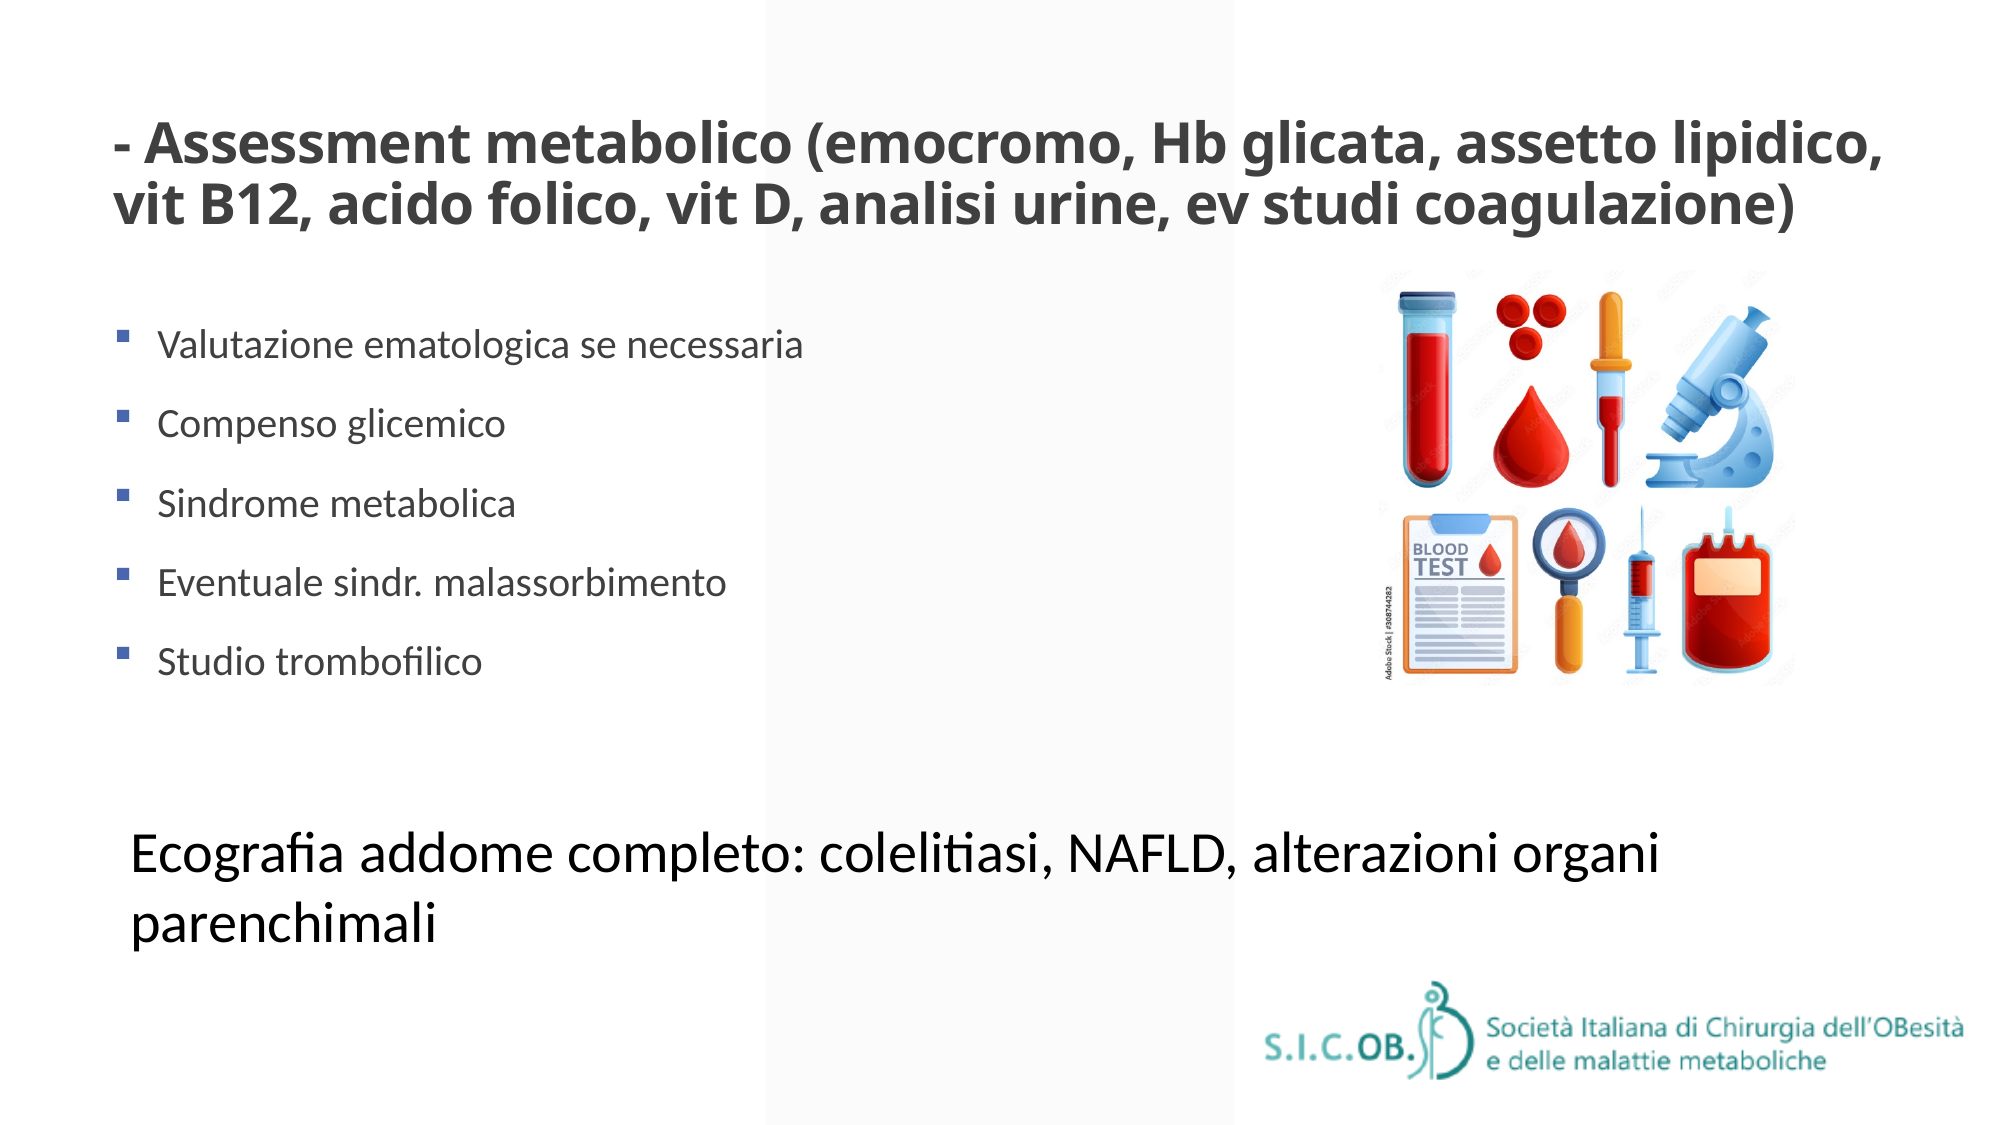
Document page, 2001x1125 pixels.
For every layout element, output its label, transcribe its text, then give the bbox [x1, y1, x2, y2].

text_box Ecografia addome completo: colelitiasi, NAFLD, alterazioni organi parenchimali [115, 806, 1751, 962]
list Valutazione ematologica se necessaria Compenso glicemico Sindrome metabolica Eventuale sindr. malassorbimento Studio trombofilico [113, 309, 1636, 729]
picture [1239, 979, 2000, 1100]
title - Assessment metabolico (emocromo, Hb glicata, assetto lipidico, vit B12, acido folico, vit D, analisi urine, ev studi coagulazione) [98, 46, 1900, 245]
picture [1378, 269, 1796, 687]
